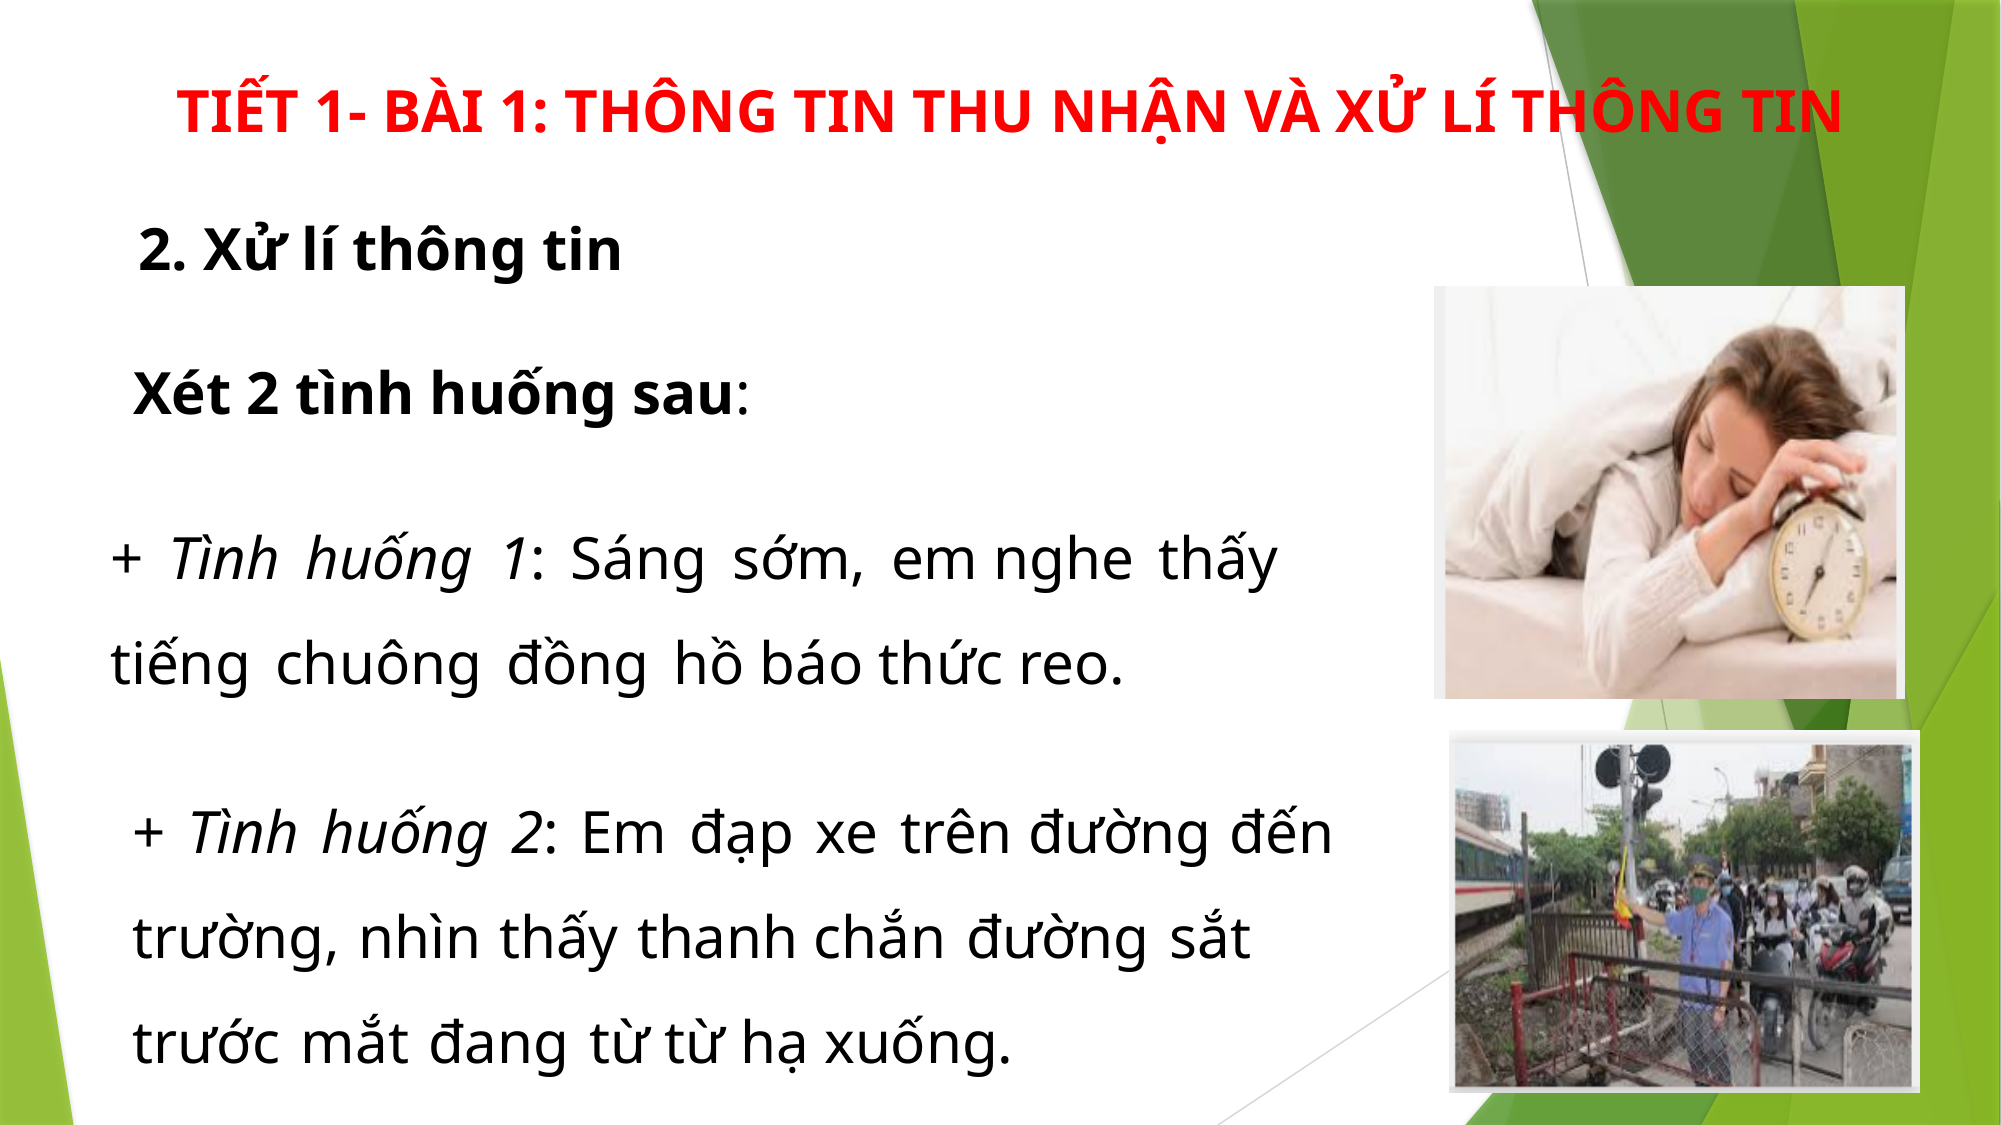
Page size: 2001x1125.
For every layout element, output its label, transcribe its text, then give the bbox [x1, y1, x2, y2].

text_box Xét 2 tình huống sau: [118, 313, 1120, 434]
text_box 2. Xử lí thông tin [123, 169, 639, 290]
picture [1433, 286, 1905, 700]
text_box TIẾT 1- BÀI 1: THÔNG TIN THU NHẬN VÀ XỬ LÍ THÔNG TIN [162, 32, 1861, 152]
text_box + Tình huống 1: Sáng sớm, em nghe thấy tiếng chuông đồng hồ báo thức reo. [95, 478, 1380, 704]
text_box + Tình huống 2: Em đạp xe trên đường đến trường, nhìn thấy thanh chắn đường sắt trước mắt đang từ từ hạ xuống. [117, 752, 1403, 1083]
picture [1449, 730, 1921, 1094]
